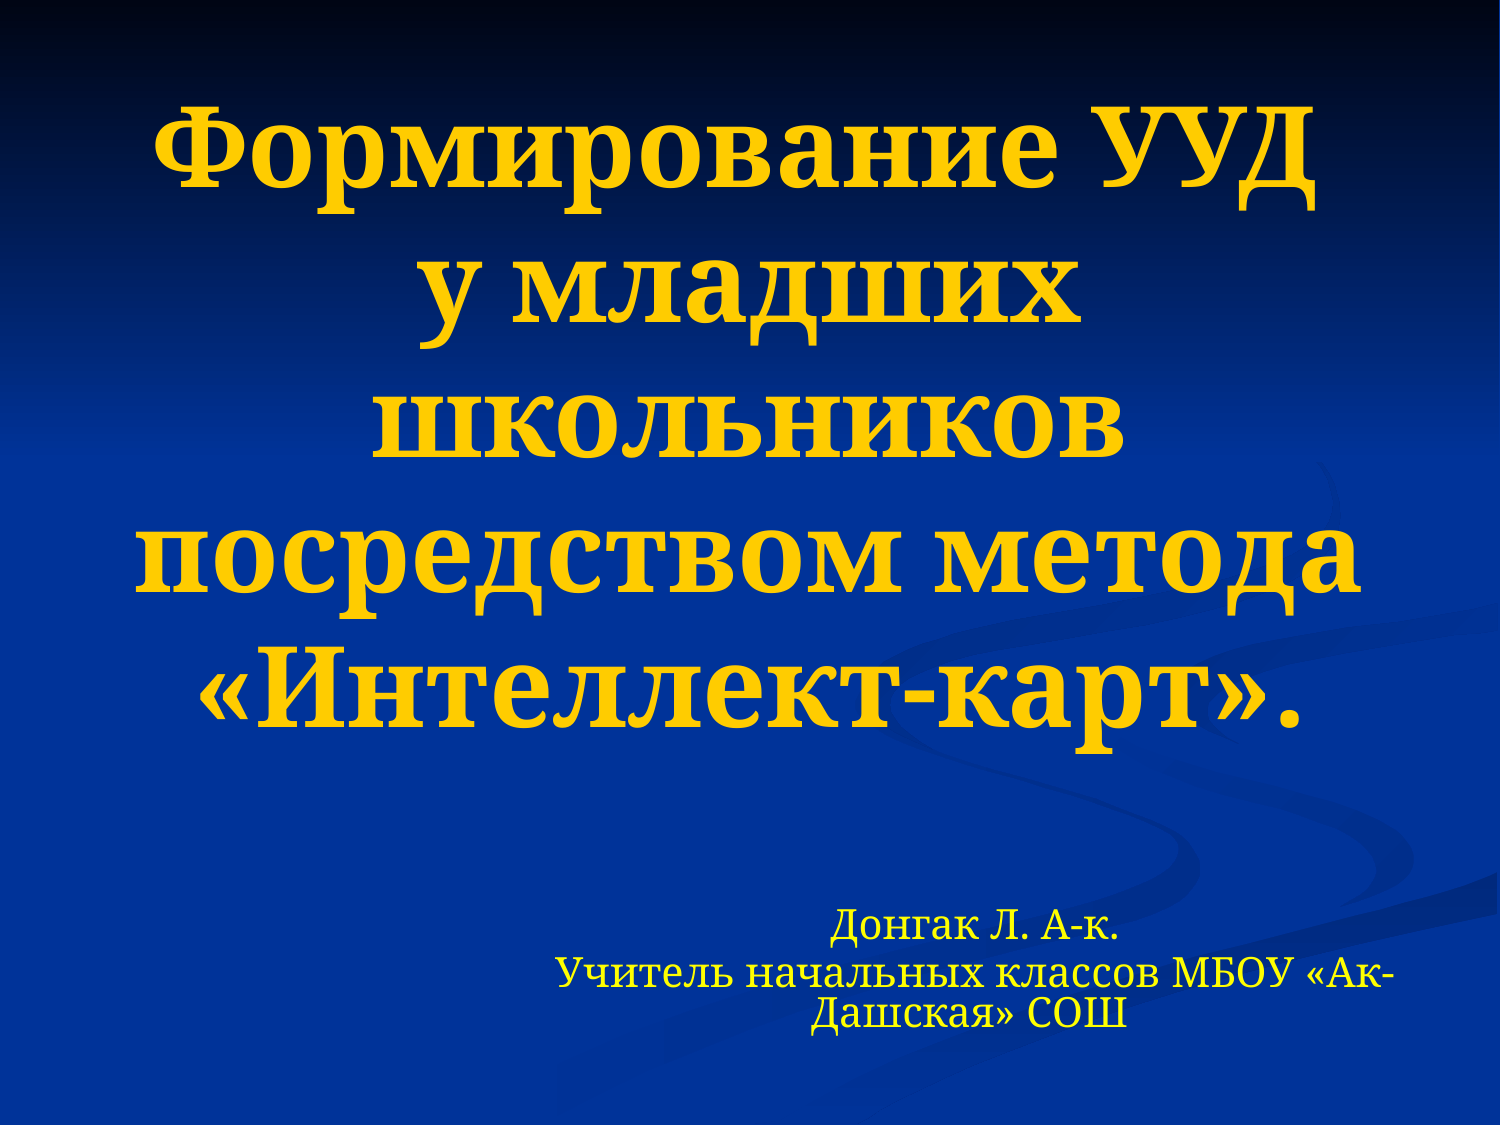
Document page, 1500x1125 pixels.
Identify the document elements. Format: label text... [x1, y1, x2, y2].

title Формирование УУД у младших школьников посредством метода «Интеллект-карт». [112, 174, 1388, 651]
subtitle Донгак Л. А-к. Учитель начальных классов МБОУ «Ак-Дашская» СОШ [449, 899, 1500, 1038]
